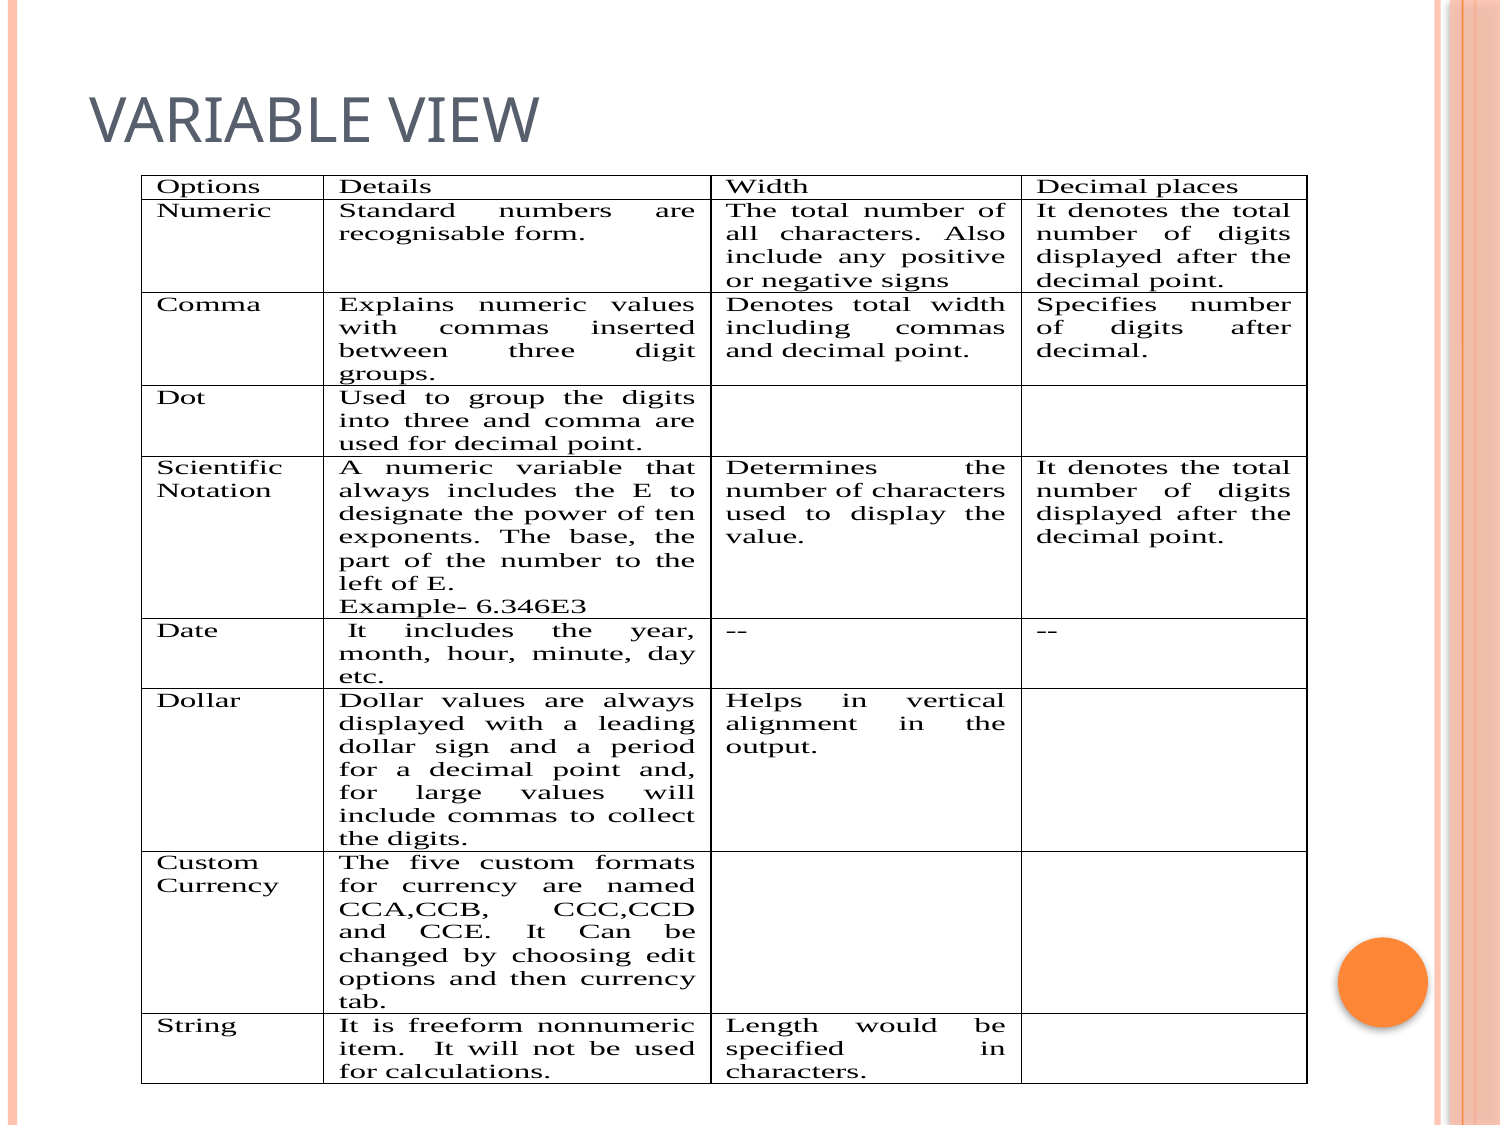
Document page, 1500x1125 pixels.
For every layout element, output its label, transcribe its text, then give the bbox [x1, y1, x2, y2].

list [36, 174, 1313, 1125]
title Variable View [75, 45, 1300, 163]
